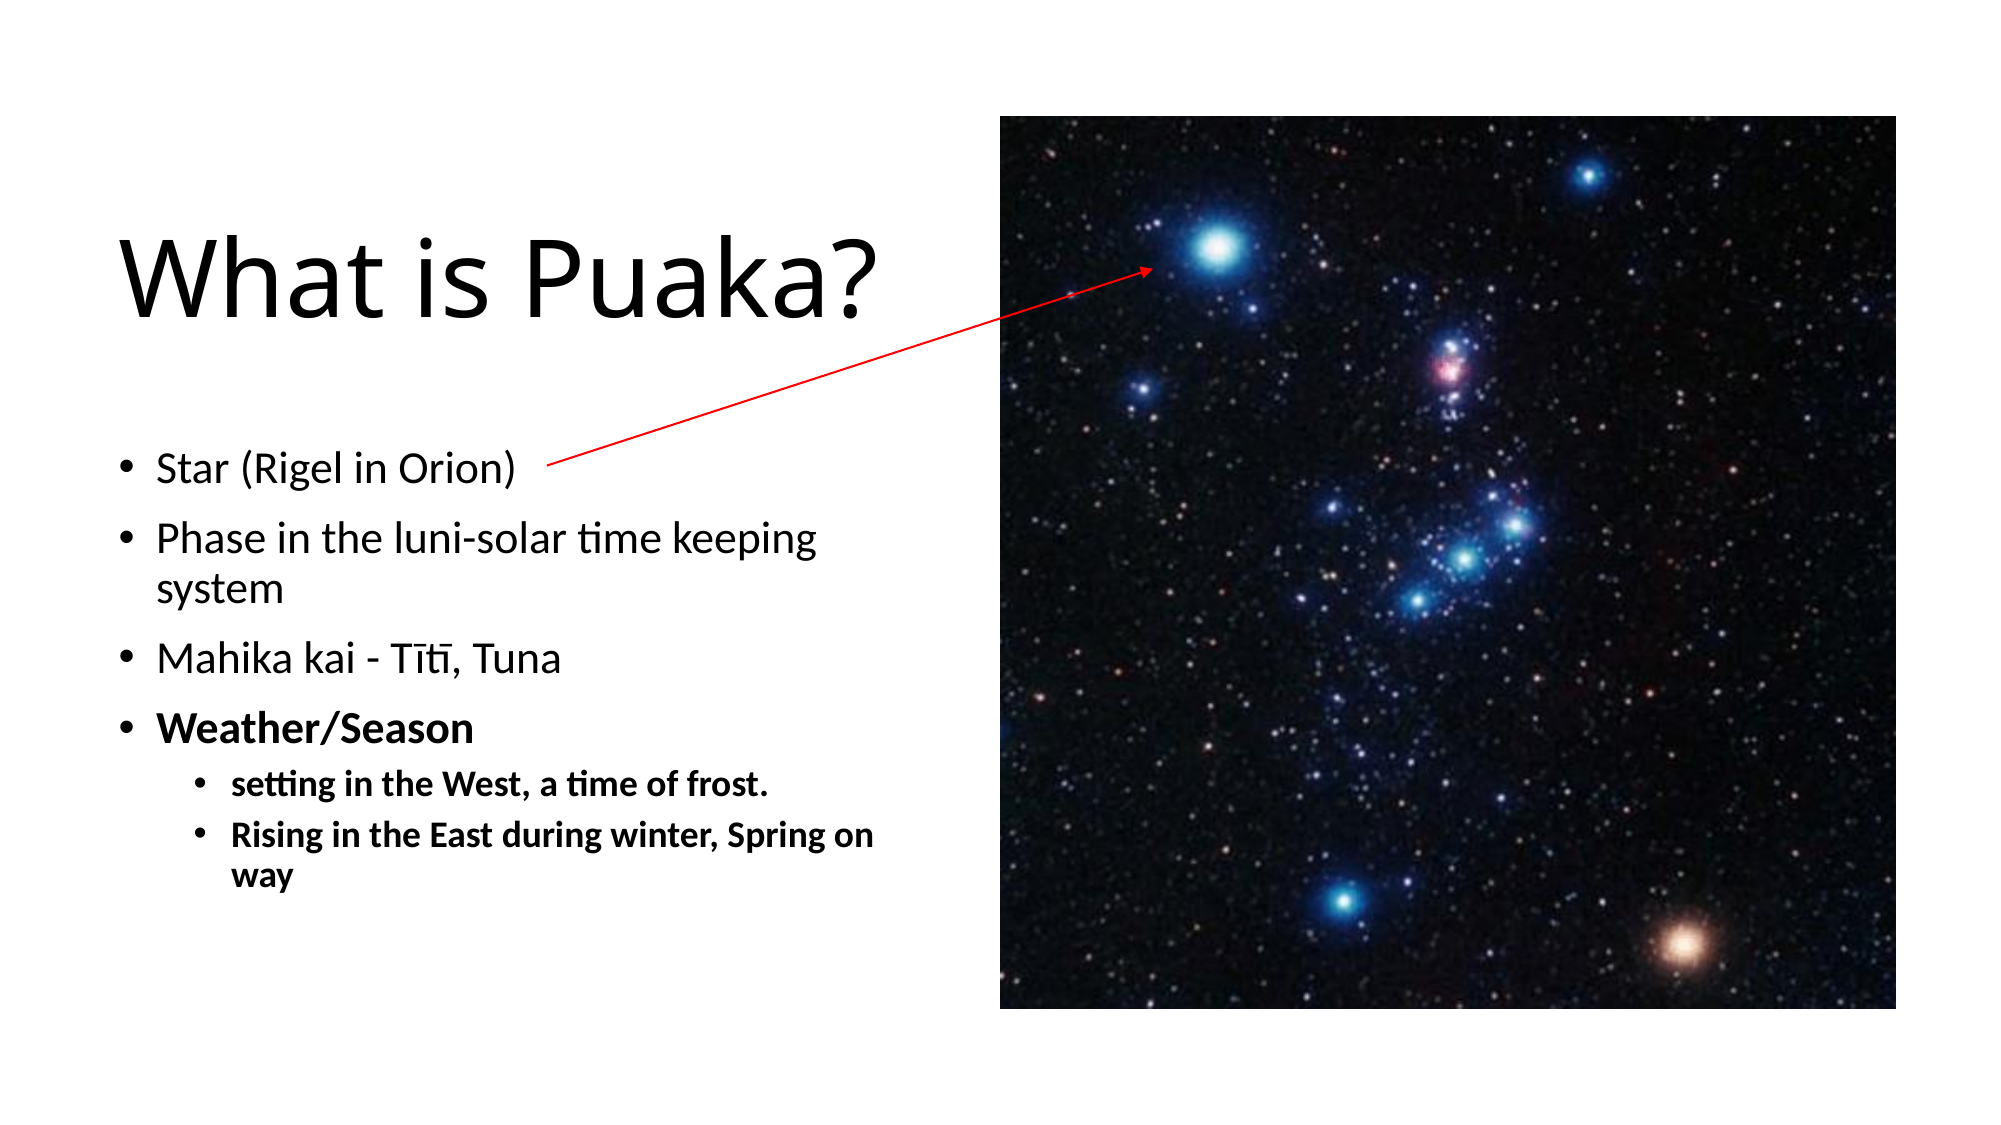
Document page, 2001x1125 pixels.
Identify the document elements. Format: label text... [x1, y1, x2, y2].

title What is Puaka? [103, 104, 894, 348]
picture [1000, 116, 1896, 1009]
list Star (Rigel in Orion) Phase in the luni-solar time keeping system Mahika kai - Tītī, Tuna Weather/Season setting in the West, a time of frost. Rising in the East during winter, Spring on way [103, 436, 894, 1019]
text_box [546, 268, 1154, 466]
